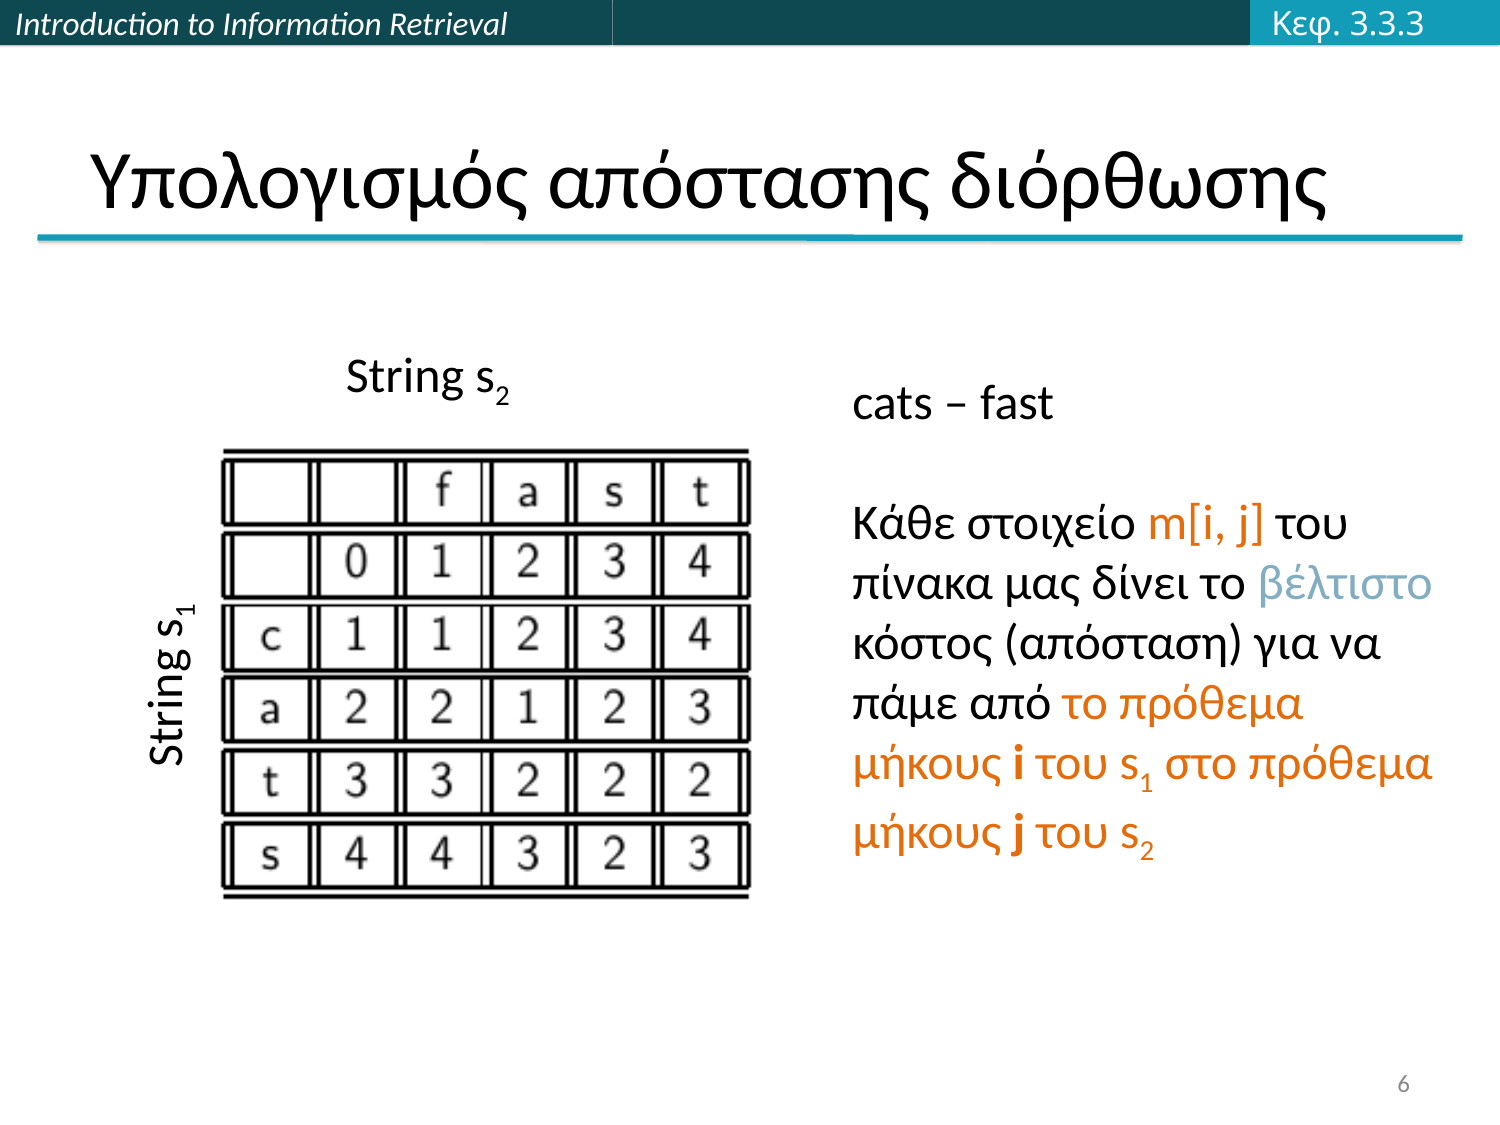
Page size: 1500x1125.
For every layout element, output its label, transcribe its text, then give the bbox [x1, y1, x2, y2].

text_box Κεφ. 3.3.3 [1256, 0, 1440, 50]
text_box cats – fast Κάθε στοιχείο m[i, j] του πίνακα μας δίνει το βέλτιστο κόστος (απόσταση) για να πάμε από το πρόθεμα μήκους i του s1 στο πρόθεμα μήκους j του s2 [837, 362, 1450, 874]
slide_number 6 [1074, 1062, 1425, 1103]
title Υπολογισμός απόστασης διόρθωσης [74, 44, 1426, 233]
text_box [124, 335, 787, 936]
